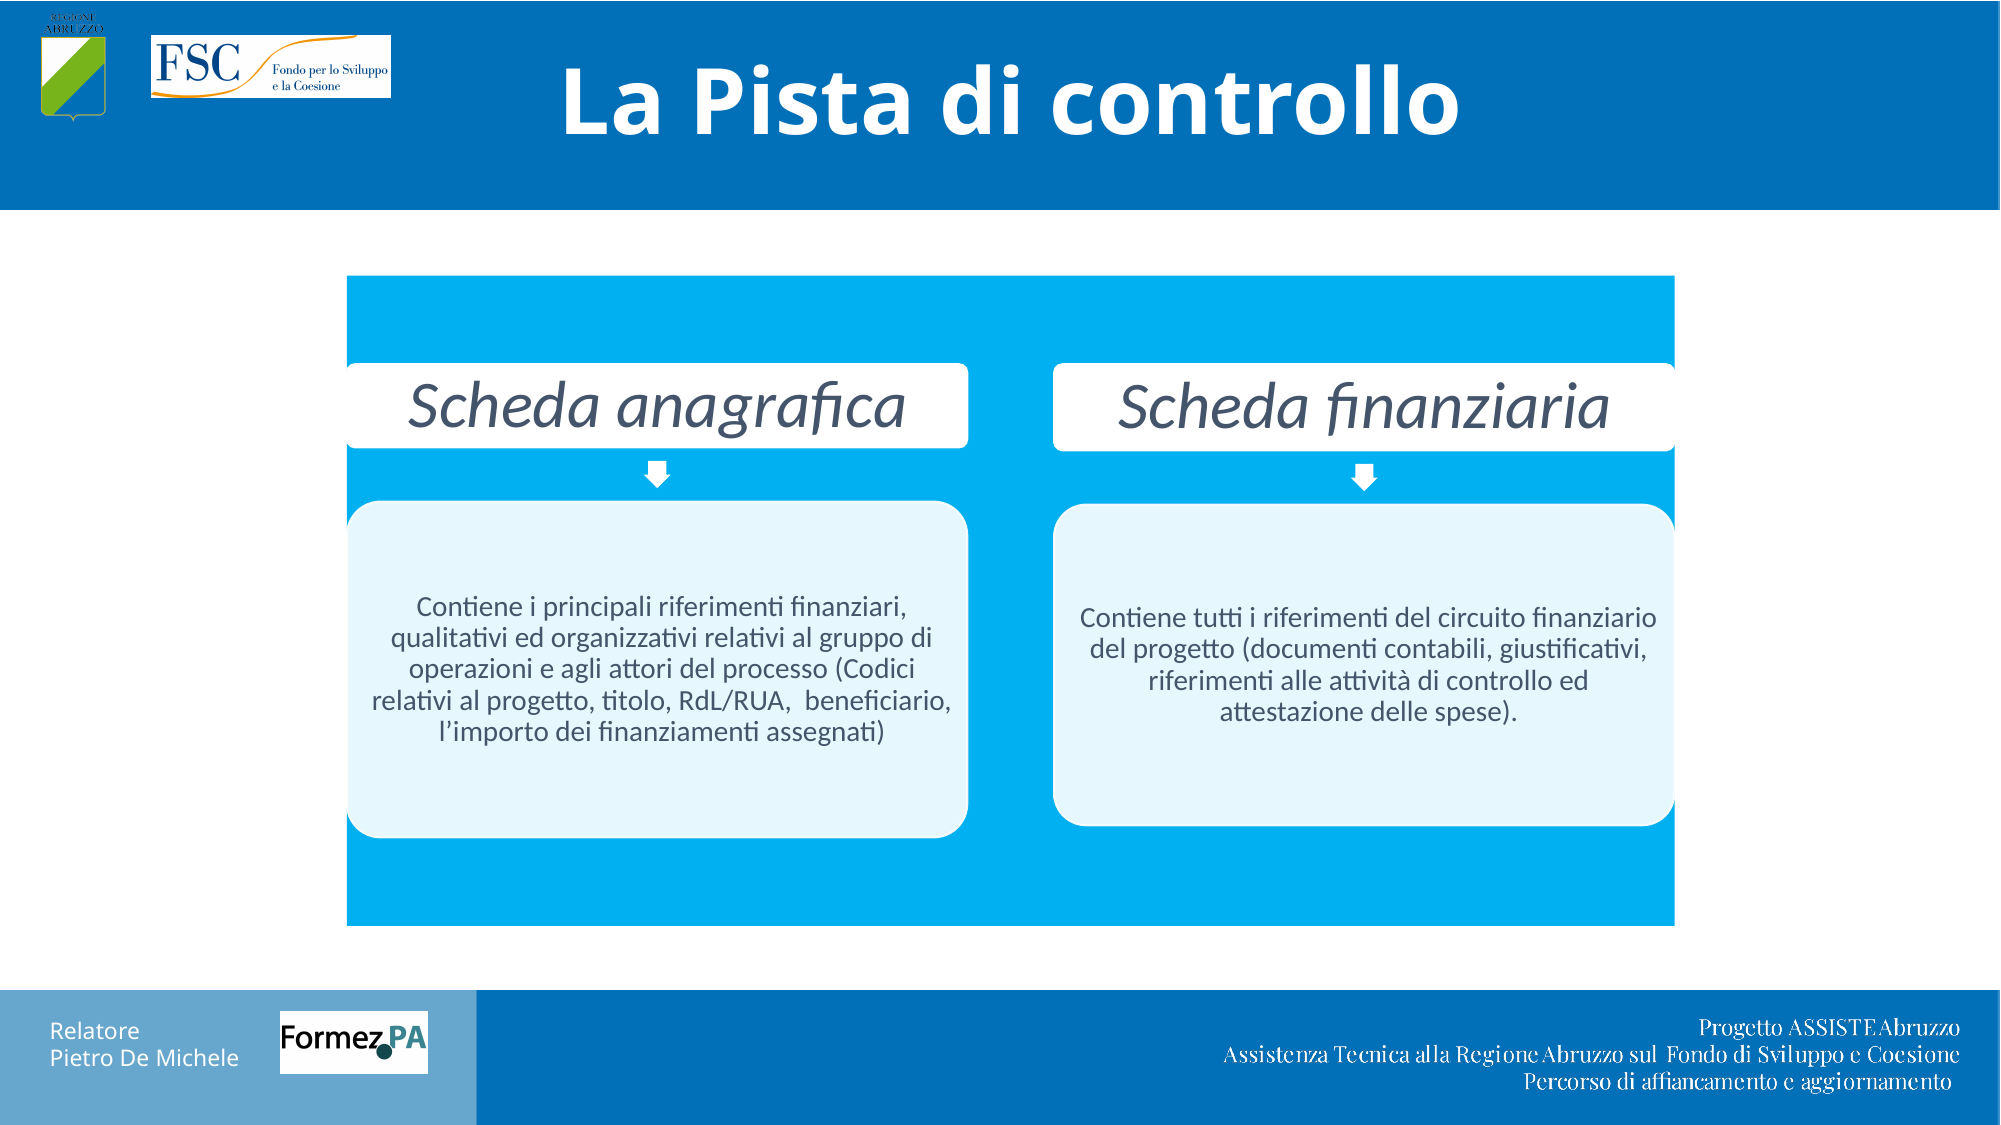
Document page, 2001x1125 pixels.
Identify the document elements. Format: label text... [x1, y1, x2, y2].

picture [0, 990, 2000, 1125]
picture [0, 1, 148, 210]
picture [1874, 1, 2000, 210]
text_box Relatore Pietro De Michele [34, 1009, 385, 1079]
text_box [346, 275, 1675, 926]
picture [151, 35, 391, 98]
title La Pista di controllo [148, 0, 1874, 210]
